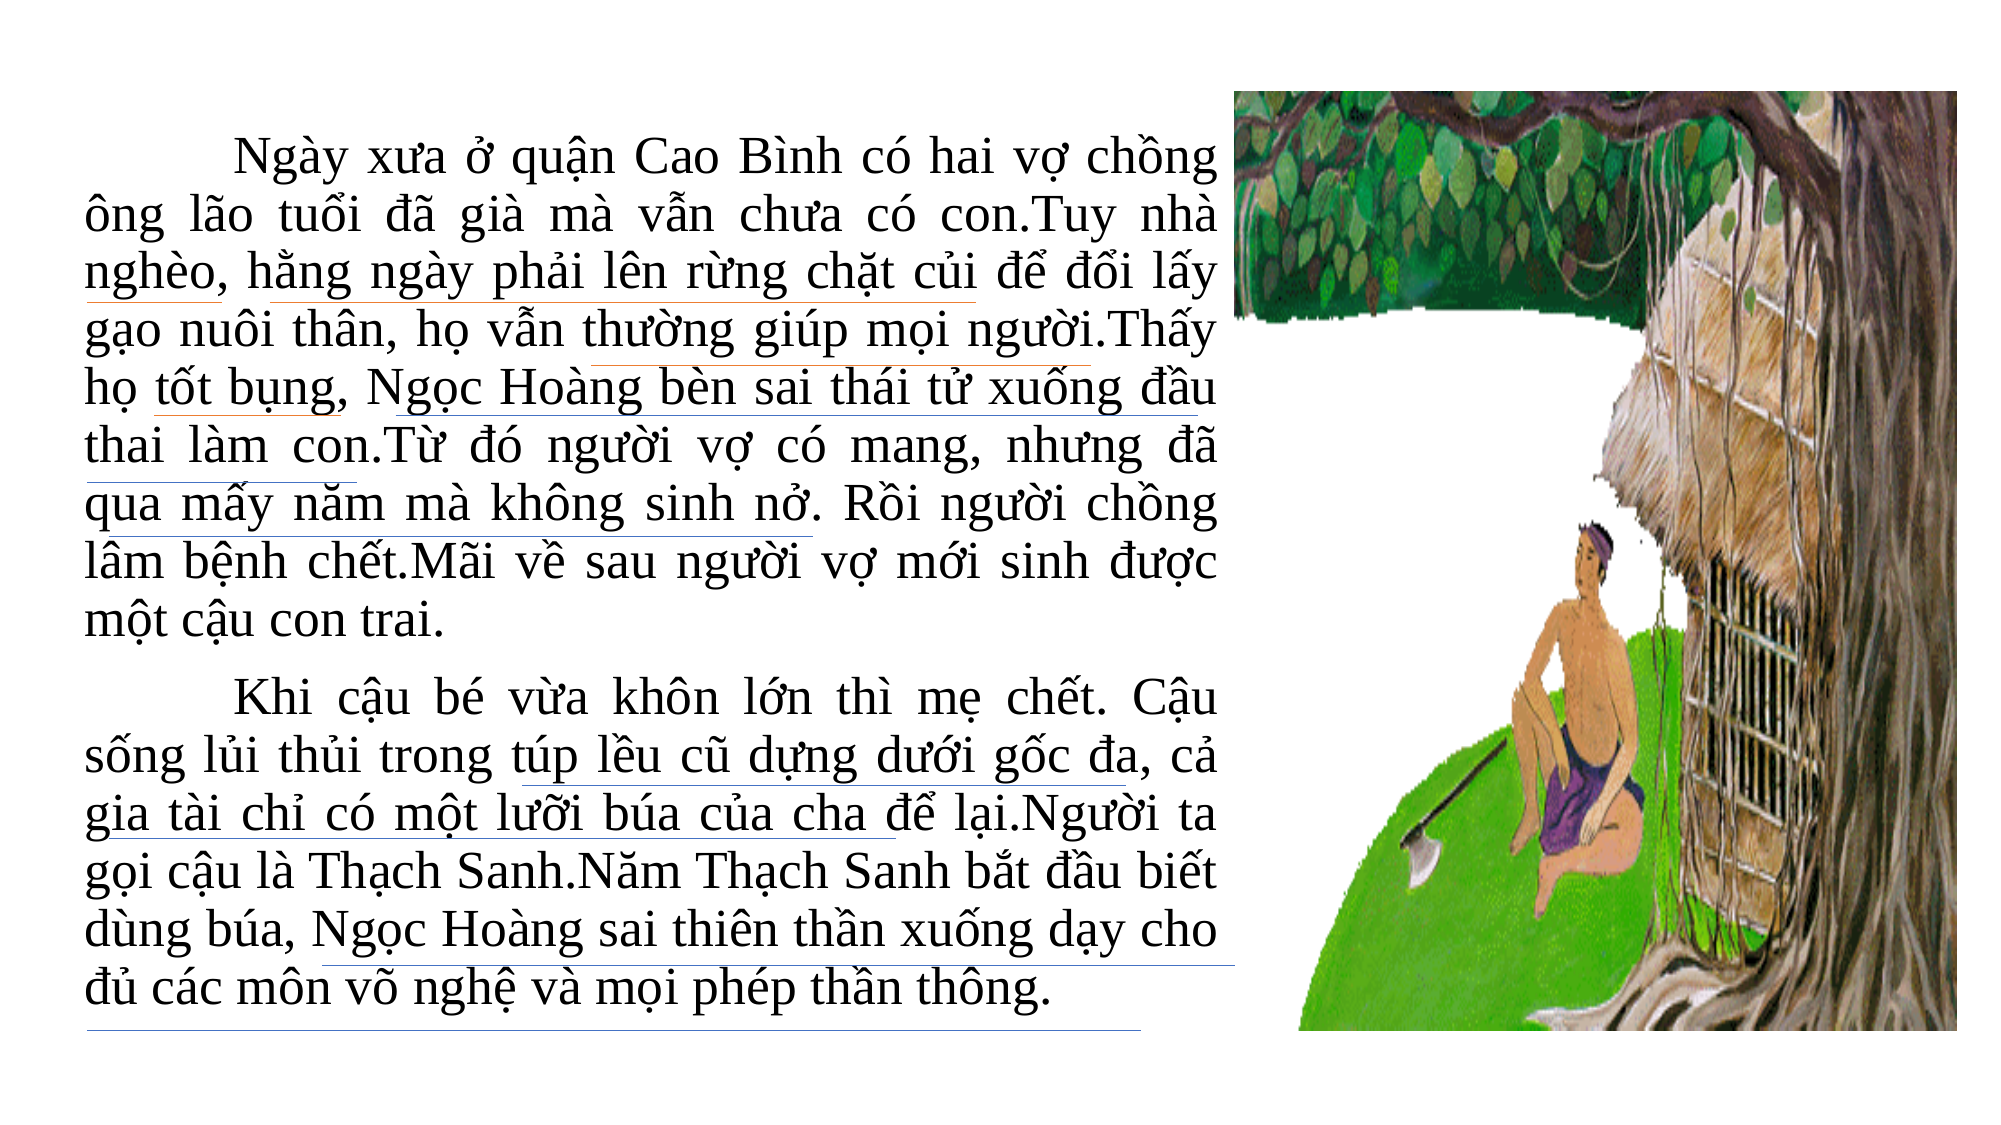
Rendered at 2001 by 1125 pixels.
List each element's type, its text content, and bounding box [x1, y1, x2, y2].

list Ngày xưa ở quận Cao Bình có hai vợ chồng ông lão tuổi đã già mà vẫn chưa có con.Tuy nhà nghèo, hằng ngày phải lên rừng chặt củi để đổi lấy gạo nuôi thân, họ vẫn thường giúp mọi người.Thấy họ tốt bụng, Ngọc Hoàng bèn sai thái tử xuống đầu thai làm con.Từ đó người vợ có mang, nhưng đã qua mấy năm mà không sinh nở. Rồi người chồng lâm bệnh chết.Mãi về sau người vợ mới sinh được một cậu con trai. Khi cậu bé vừa khôn lớn thì mẹ chết. Cậu sống lủi thủi trong túp lều cũ dựng dưới gốc đa, cả gia tài chỉ có một lưỡi búa của cha để lại.Người ta gọi cậu là Thạch Sanh.Năm Thạch Sanh bắt đầu biết dùng búa, Ngọc Hoàng sai thiên thần xuống dạy cho đủ các môn võ nghệ và mọi phép thần thông. [69, 36, 1235, 1089]
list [1234, 91, 1957, 1031]
